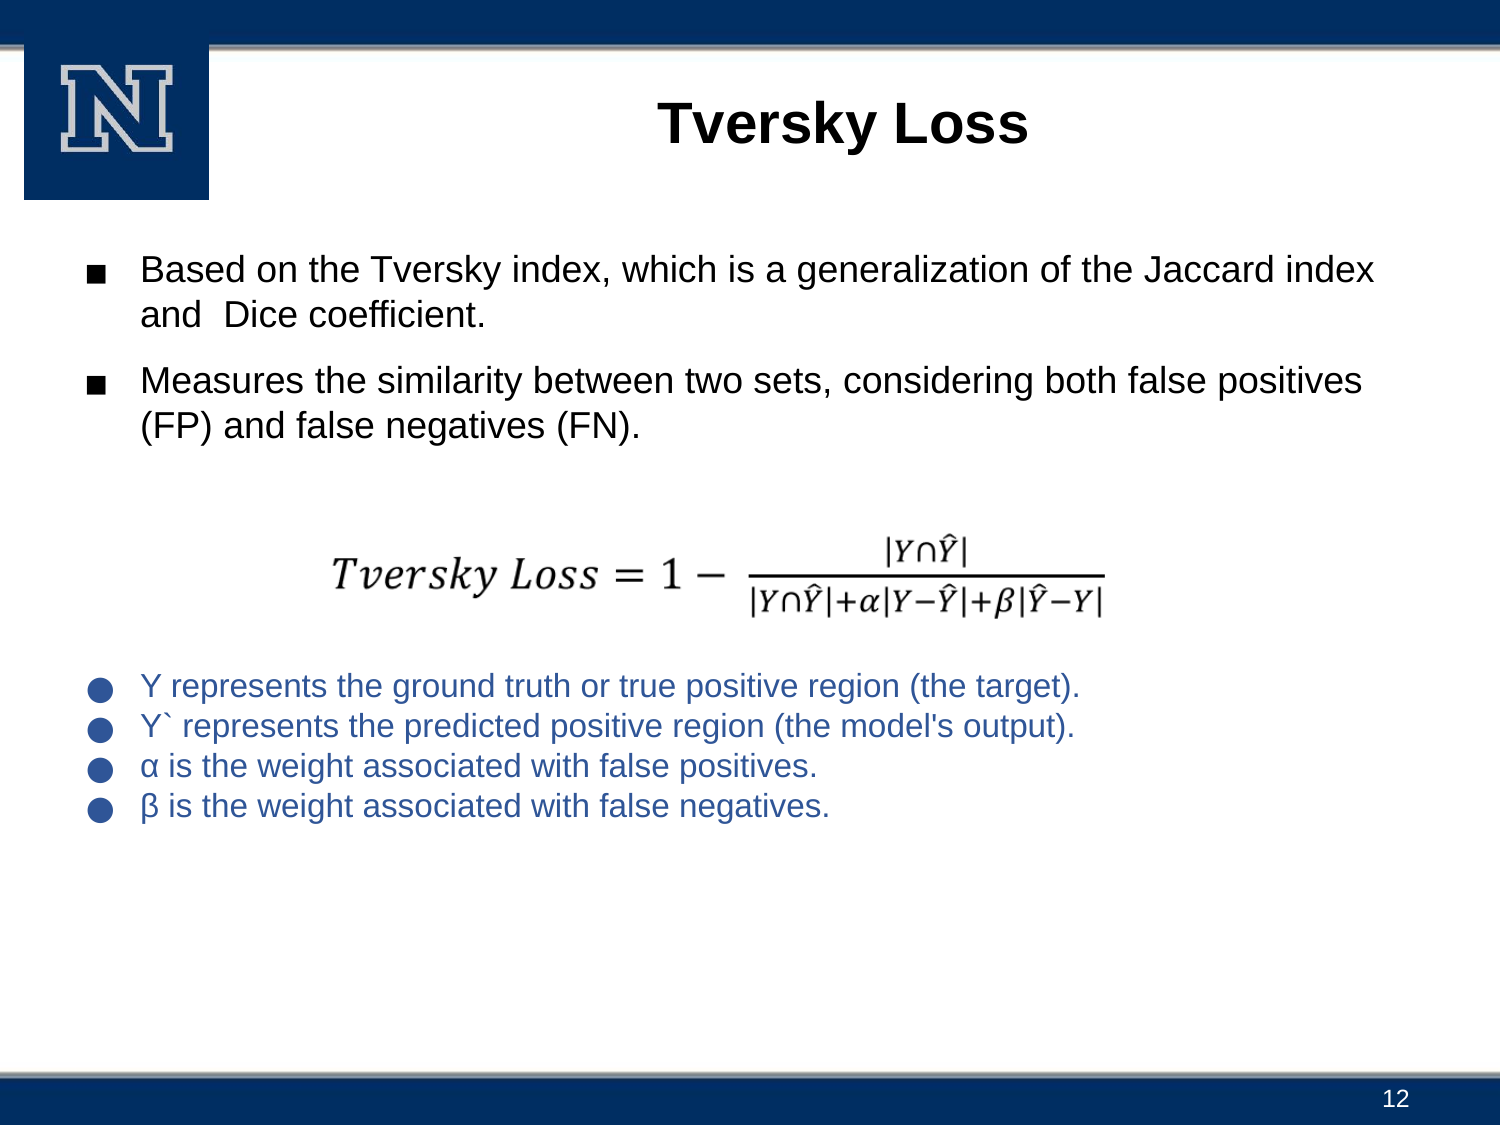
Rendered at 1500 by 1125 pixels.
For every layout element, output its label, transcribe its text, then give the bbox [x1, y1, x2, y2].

picture [0, 1062, 1500, 1125]
picture [0, 0, 1500, 200]
title Tversky Loss [237, 62, 1450, 188]
list Based on the Tversky index, which is a generalization of the Jaccard index and Dice coefficient. Measures the similarity between two sets, considering both false positives (FP) and false negatives (FN). Y represents the ground truth or true positive region (the target). Y` represents the predicted positive region (the model's output). α is the weight associated with false positives. β is the weight associated with false negatives. [50, 237, 1450, 1063]
picture [324, 529, 1122, 635]
slide_number ‹#› [1074, 1074, 1425, 1119]
